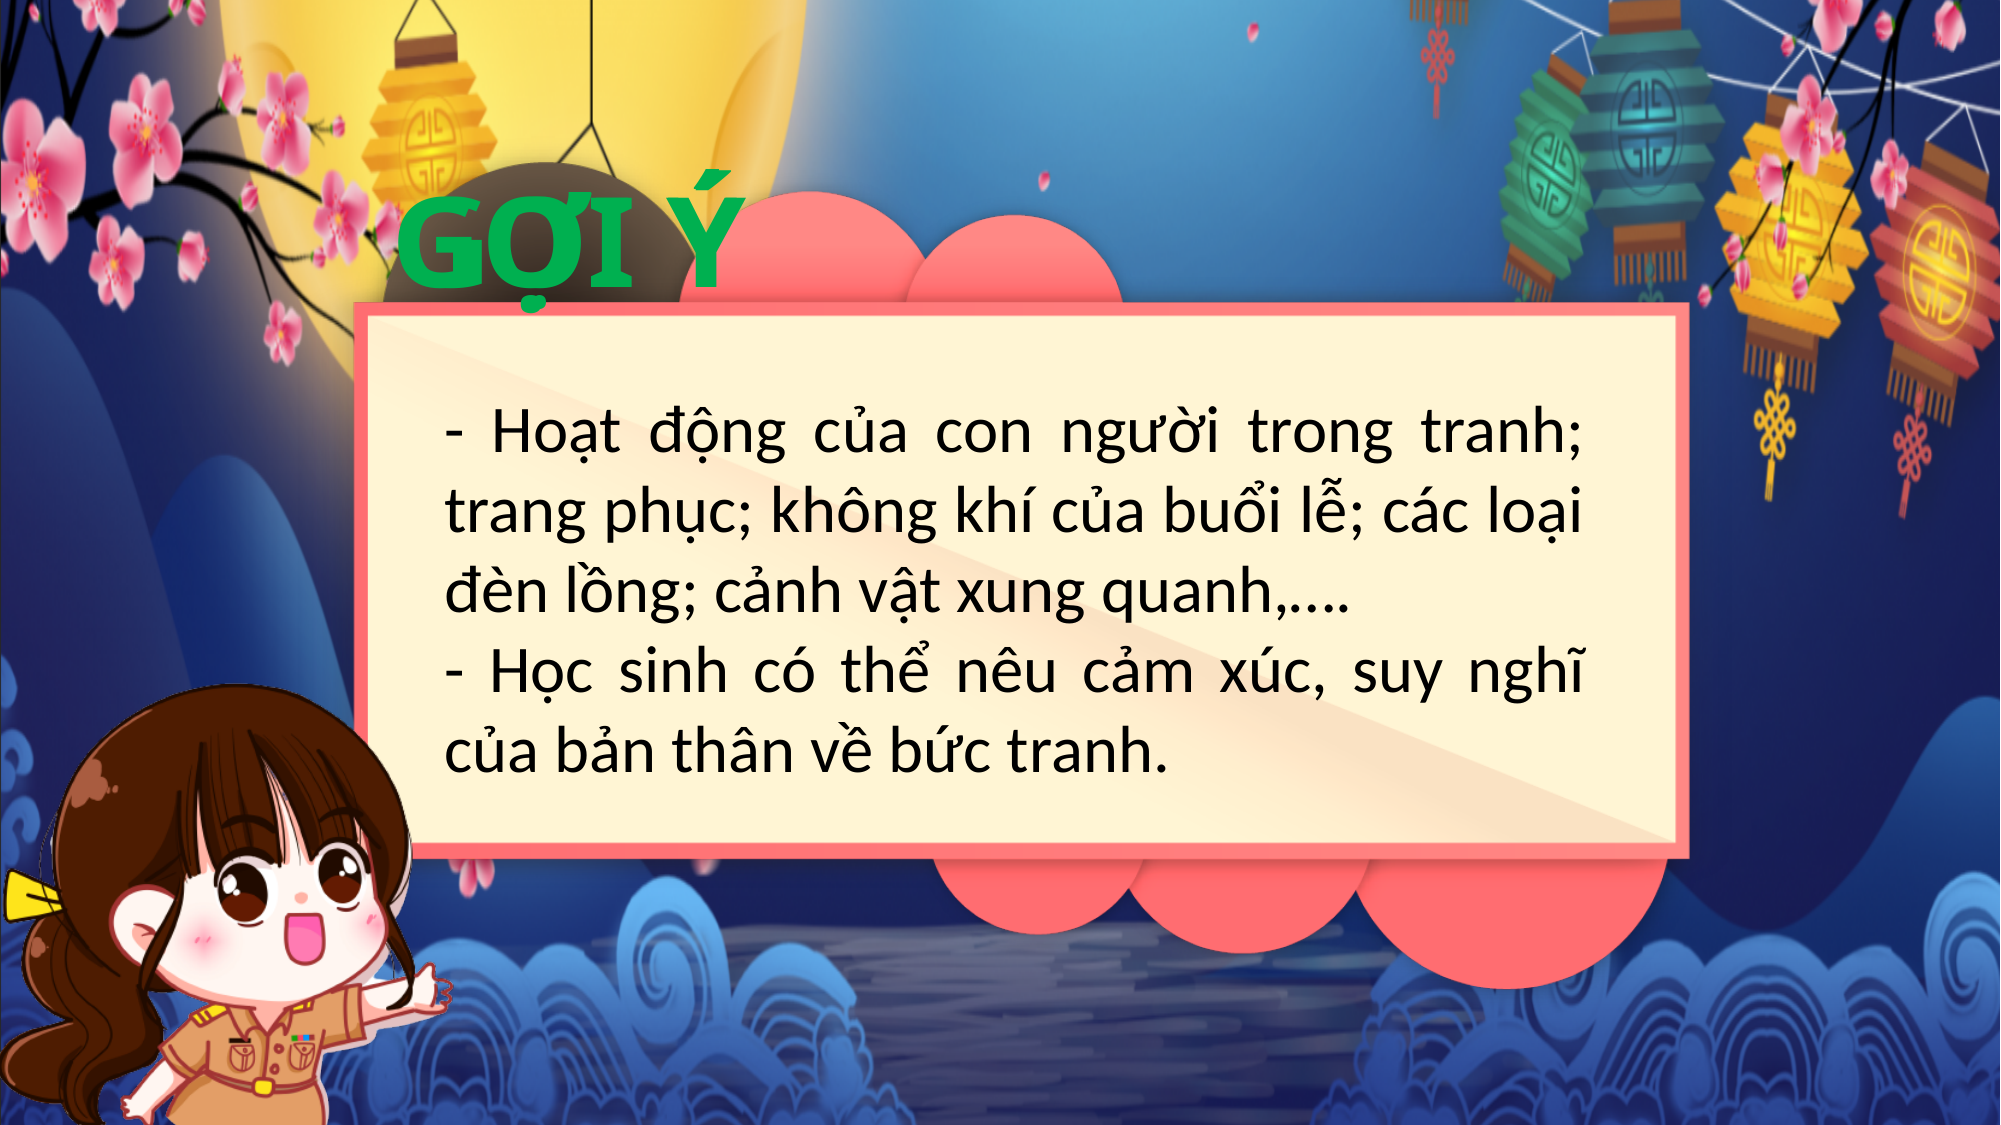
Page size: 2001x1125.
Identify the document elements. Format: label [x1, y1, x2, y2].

text_box [343, 154, 796, 322]
picture [0, 0, 2000, 1125]
